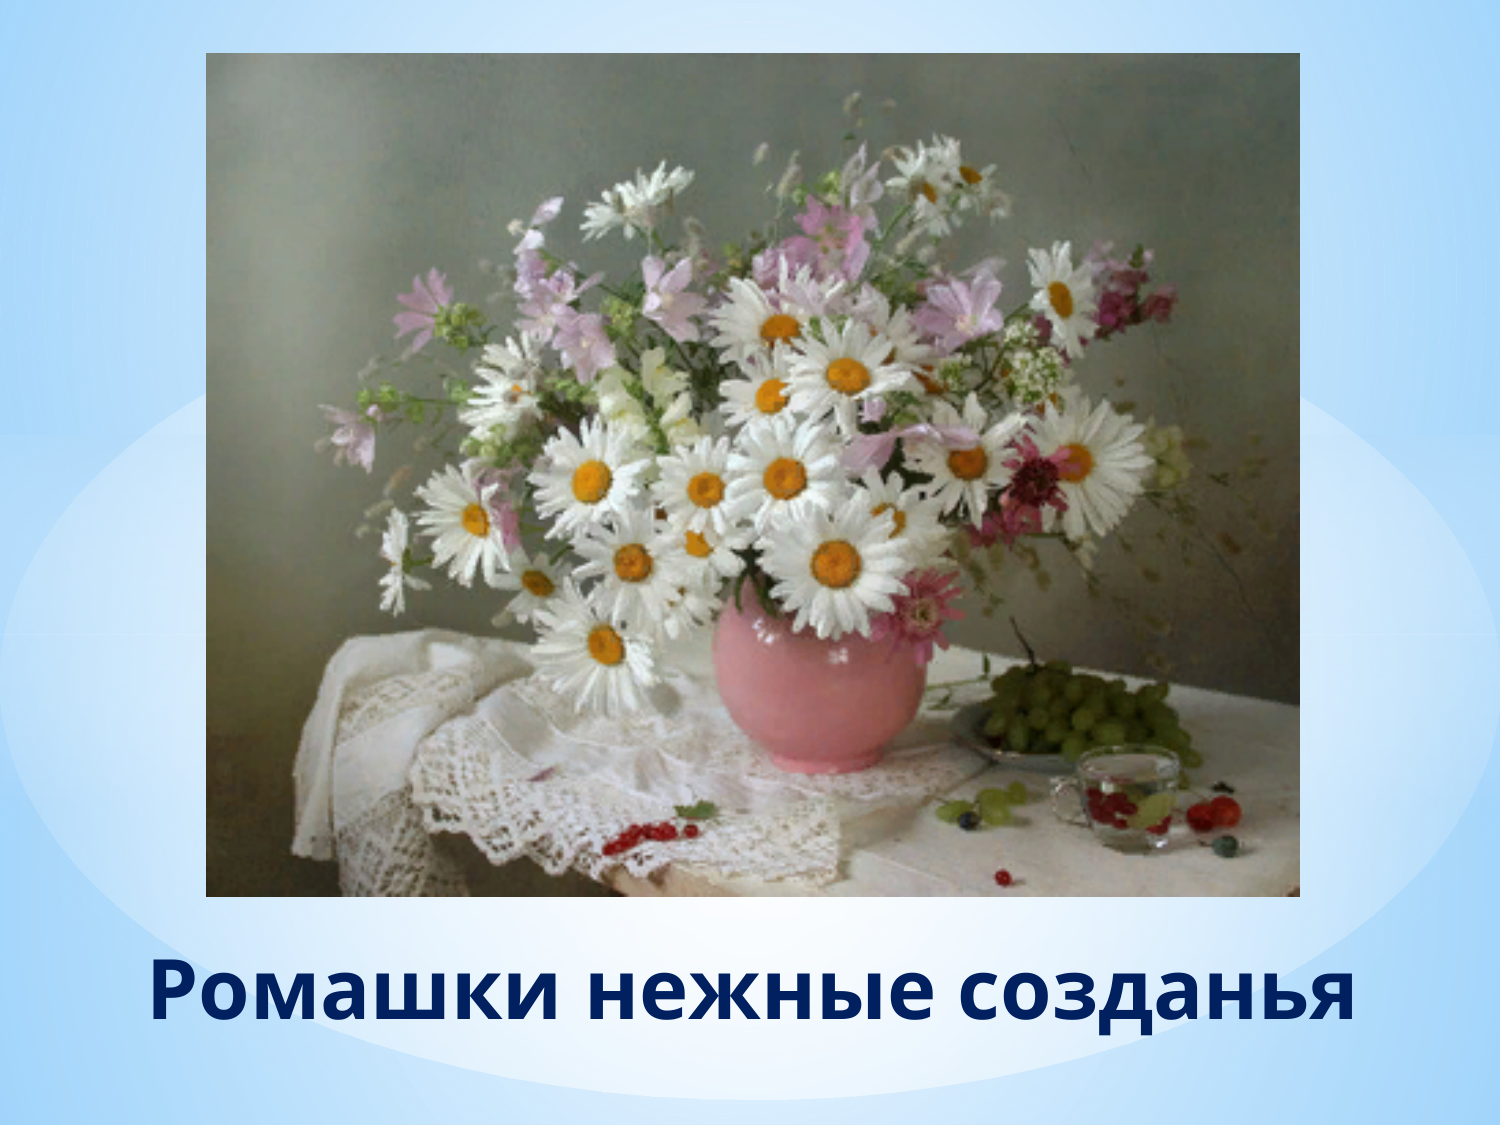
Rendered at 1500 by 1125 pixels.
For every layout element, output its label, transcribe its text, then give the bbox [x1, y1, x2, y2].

picture [206, 52, 1300, 898]
text_box Ромашки нежные созданья [41, 928, 1465, 1044]
